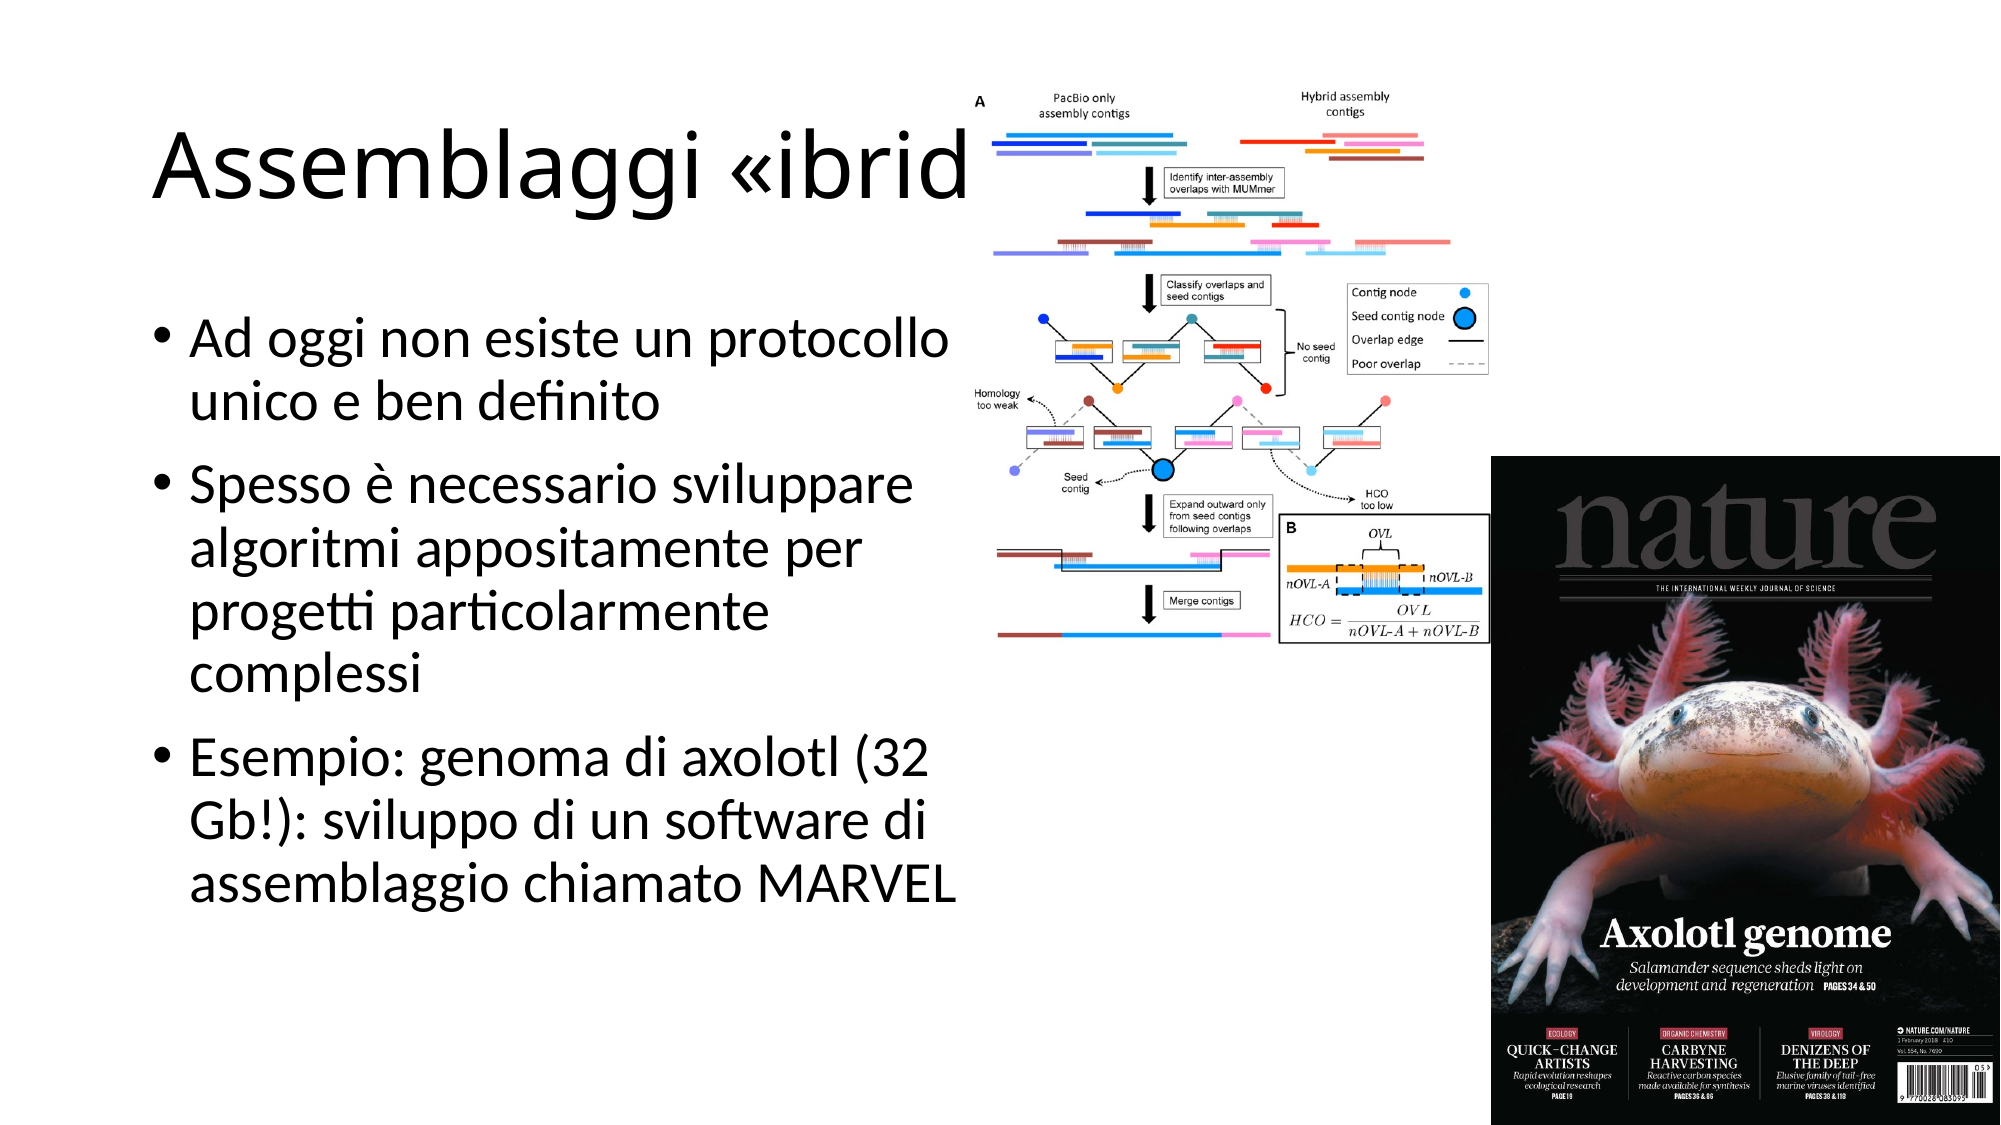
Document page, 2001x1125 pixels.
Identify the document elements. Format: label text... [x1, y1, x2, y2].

picture [969, 88, 2000, 1125]
title Assemblaggi «ibridi» [137, 59, 1863, 278]
list Ad oggi non esiste un protocollo unico e ben definito Spesso è necessario sviluppare algoritmi appositamente per progetti particolarmente complessi Esempio: genoma di axolotl (32 Gb!): sviluppo di un software di assemblaggio chiamato MARVEL [137, 299, 987, 1014]
